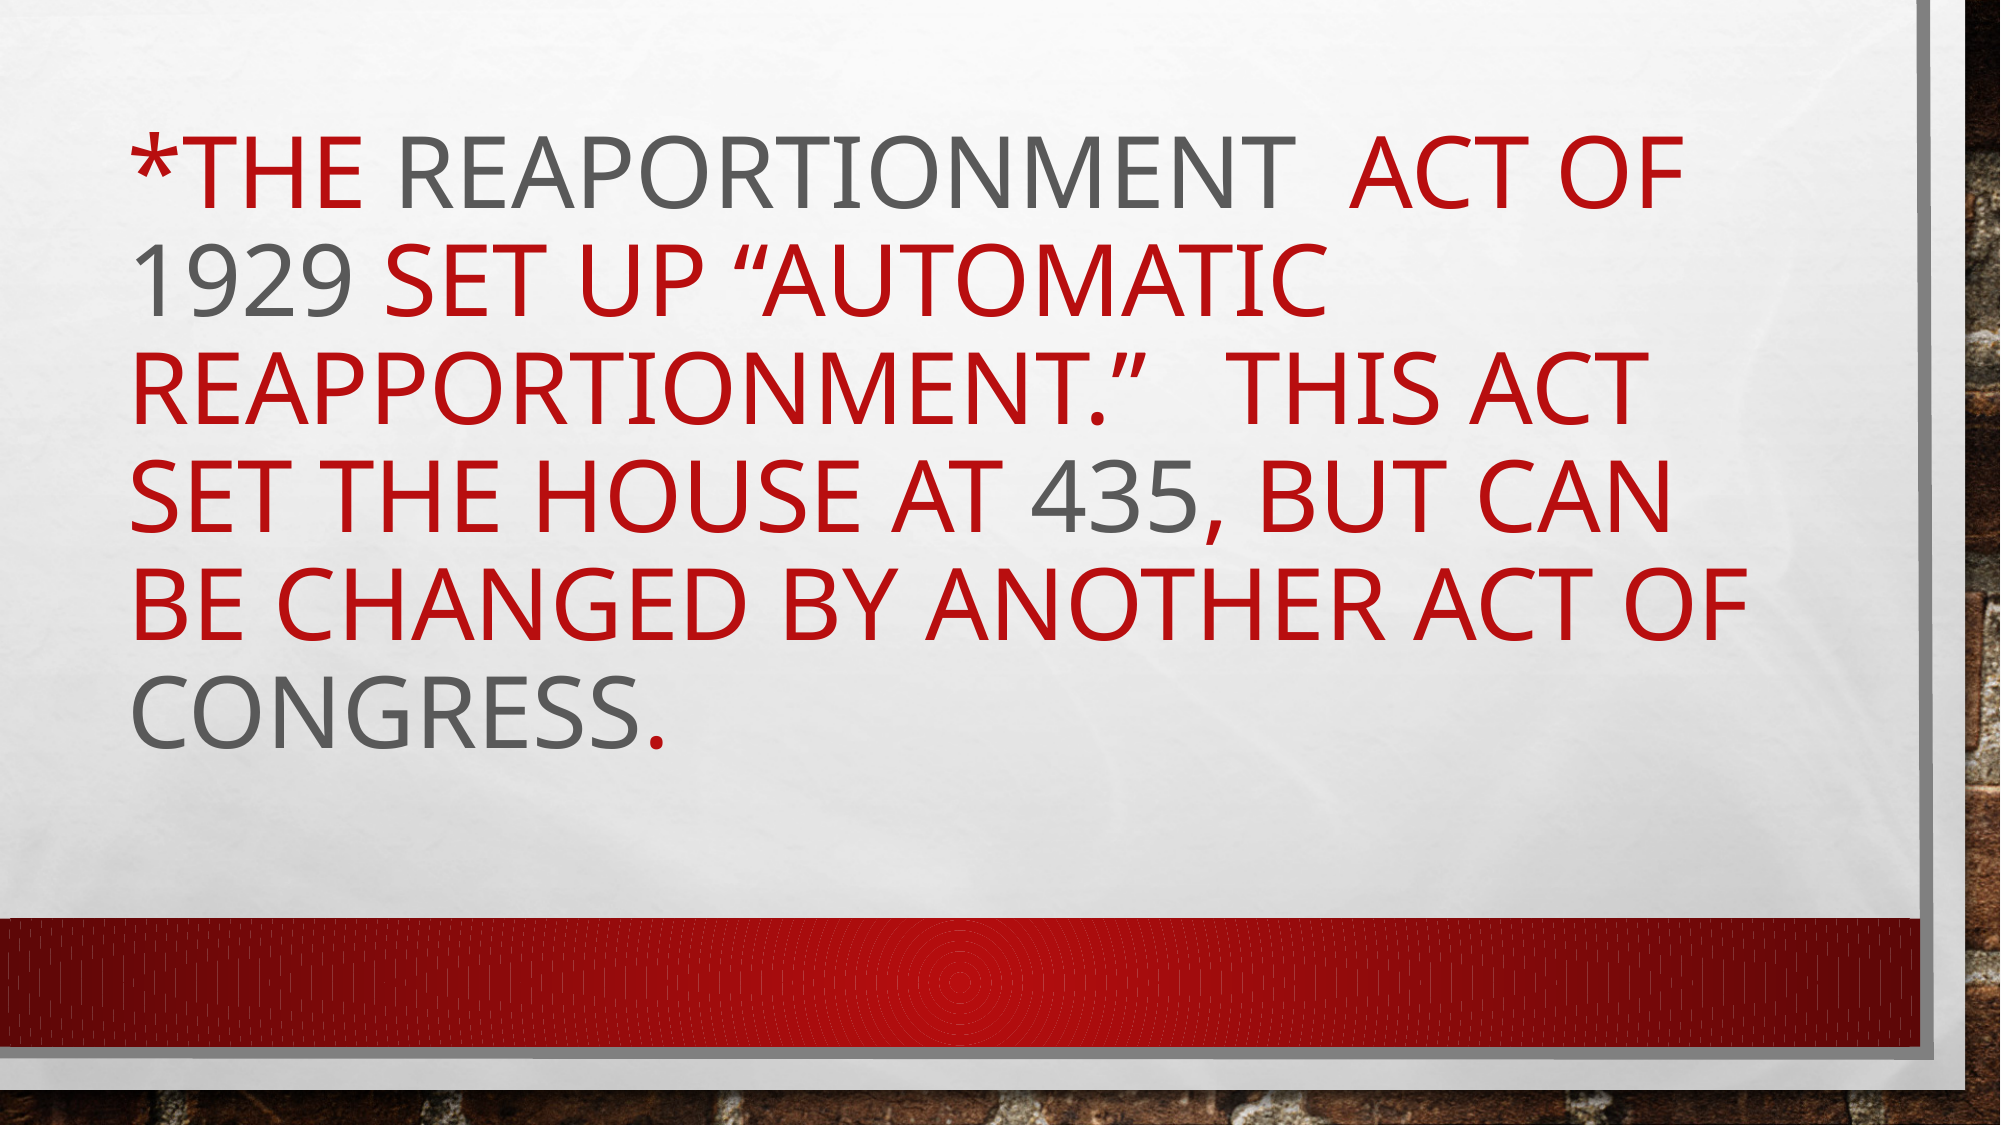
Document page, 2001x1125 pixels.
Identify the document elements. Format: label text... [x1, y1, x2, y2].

title *The Reaportionment Act of 1929 set up “automatic reapportionment.” This act set the House at 435, but can be changed by another act of congress. [112, 112, 1818, 898]
picture [0, 0, 2000, 1125]
